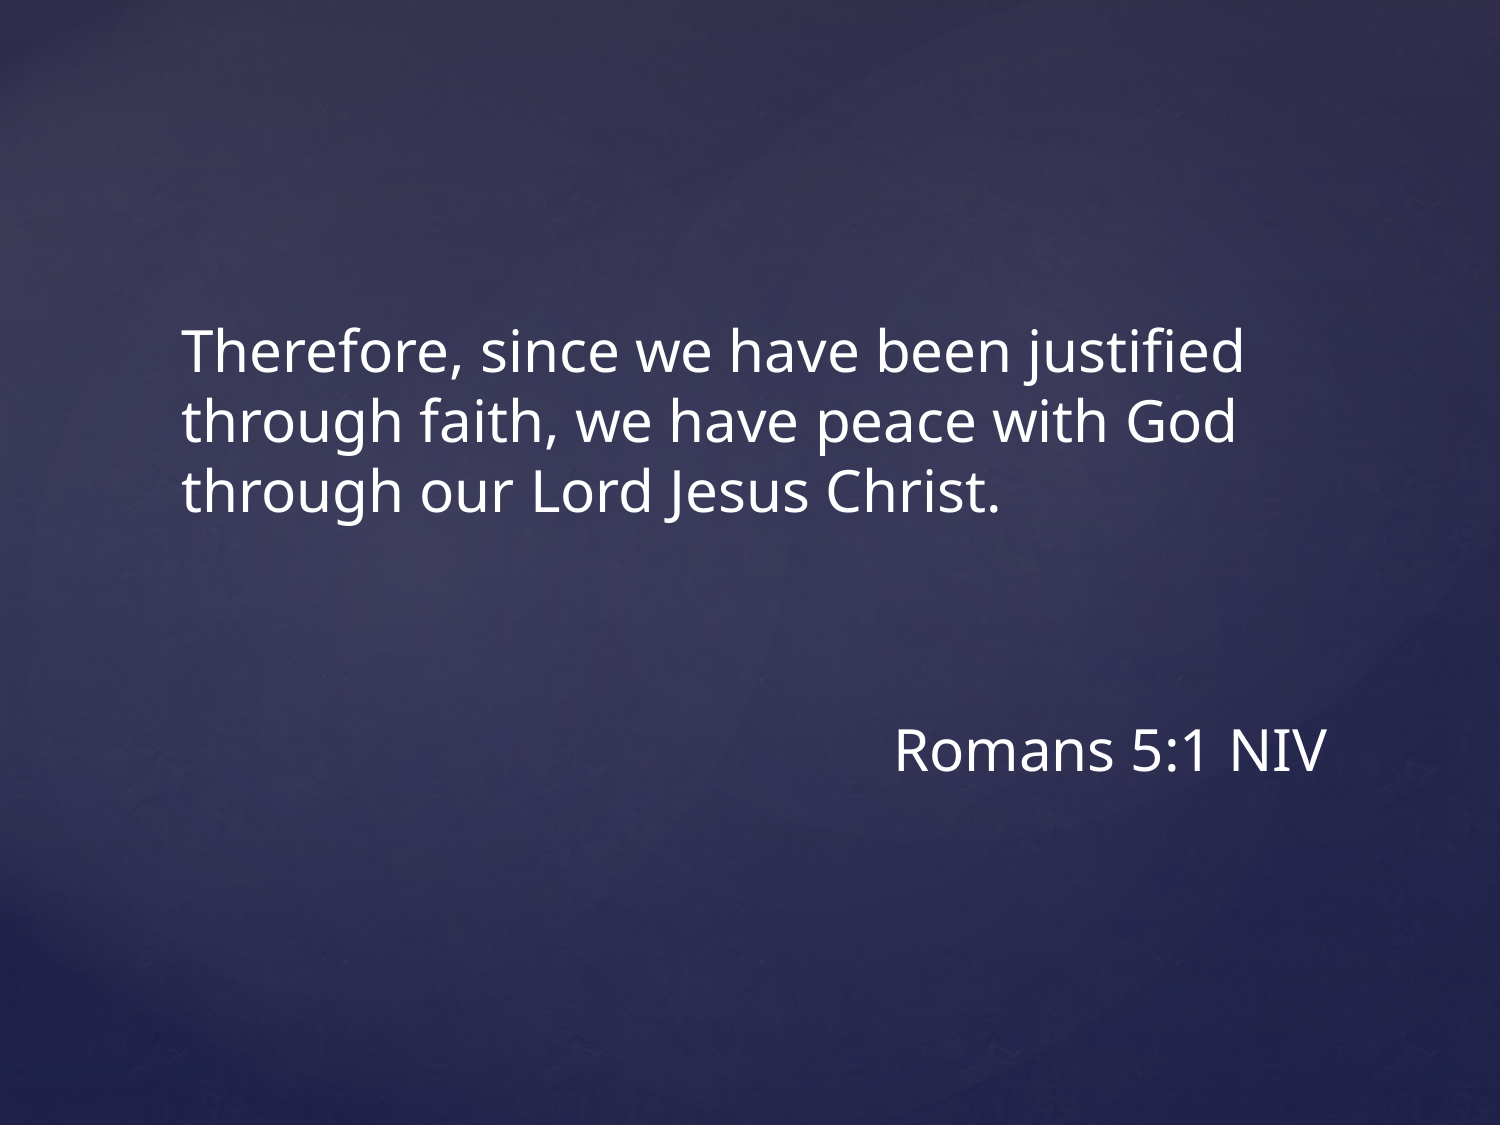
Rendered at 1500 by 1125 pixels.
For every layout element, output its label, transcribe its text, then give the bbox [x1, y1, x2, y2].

text_box Romans 5:1 NIV [545, 705, 1342, 791]
text_box Therefore, since we have been justified through faith, we have peace with God through our Lord Jesus Christ. [166, 307, 1362, 532]
